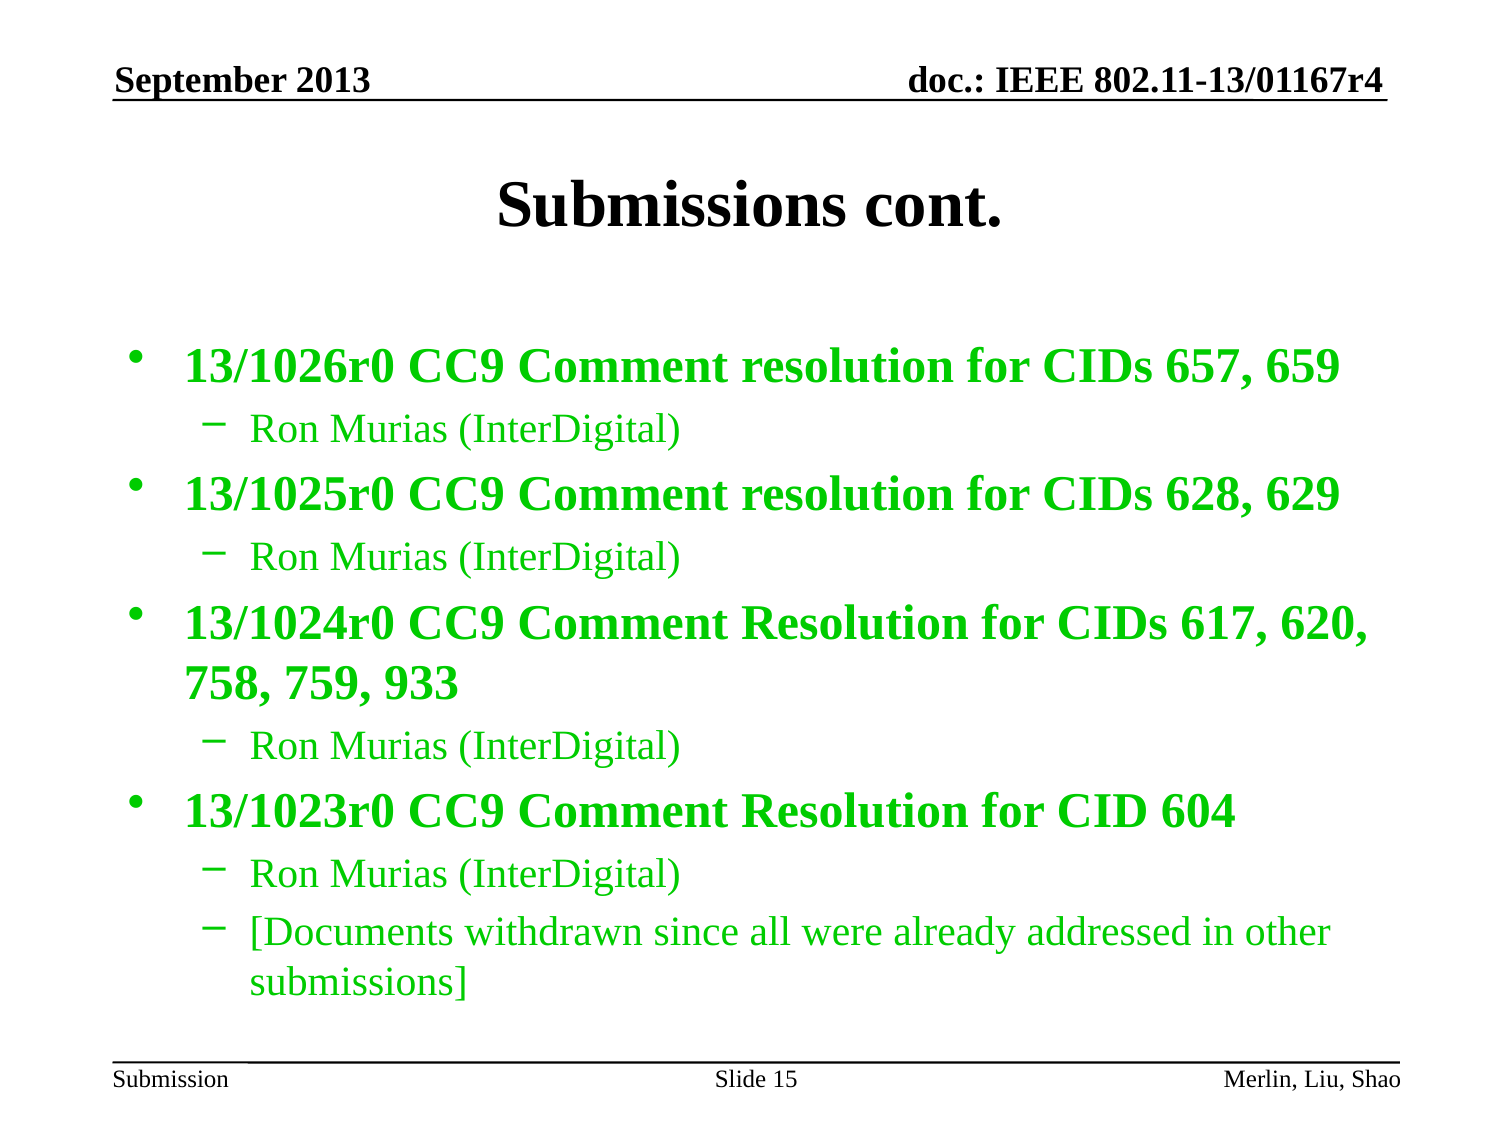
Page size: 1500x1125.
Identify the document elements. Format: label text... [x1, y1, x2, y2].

title Submissions cont. [112, 112, 1388, 288]
slide_number Slide 15 [712, 1061, 800, 1093]
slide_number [114, 49, 413, 101]
footer Merlin, Liu, Shao [1221, 1061, 1402, 1093]
list 13/1026r0 CC9 Comment resolution for CIDs 657, 659 Ron Murias (InterDigital) 13/1025r0 CC9 Comment resolution for CIDs 628, 629 Ron Murias (InterDigital) 13/1024r0 CC9 Comment Resolution for CIDs 617, 620, 758, 759, 933 Ron Murias (InterDigital) 13/1023r0 CC9 Comment Resolution for CID 604 Ron Murias (InterDigital) [Documents withdrawn since all were already addressed in other submissions] [112, 324, 1388, 1001]
